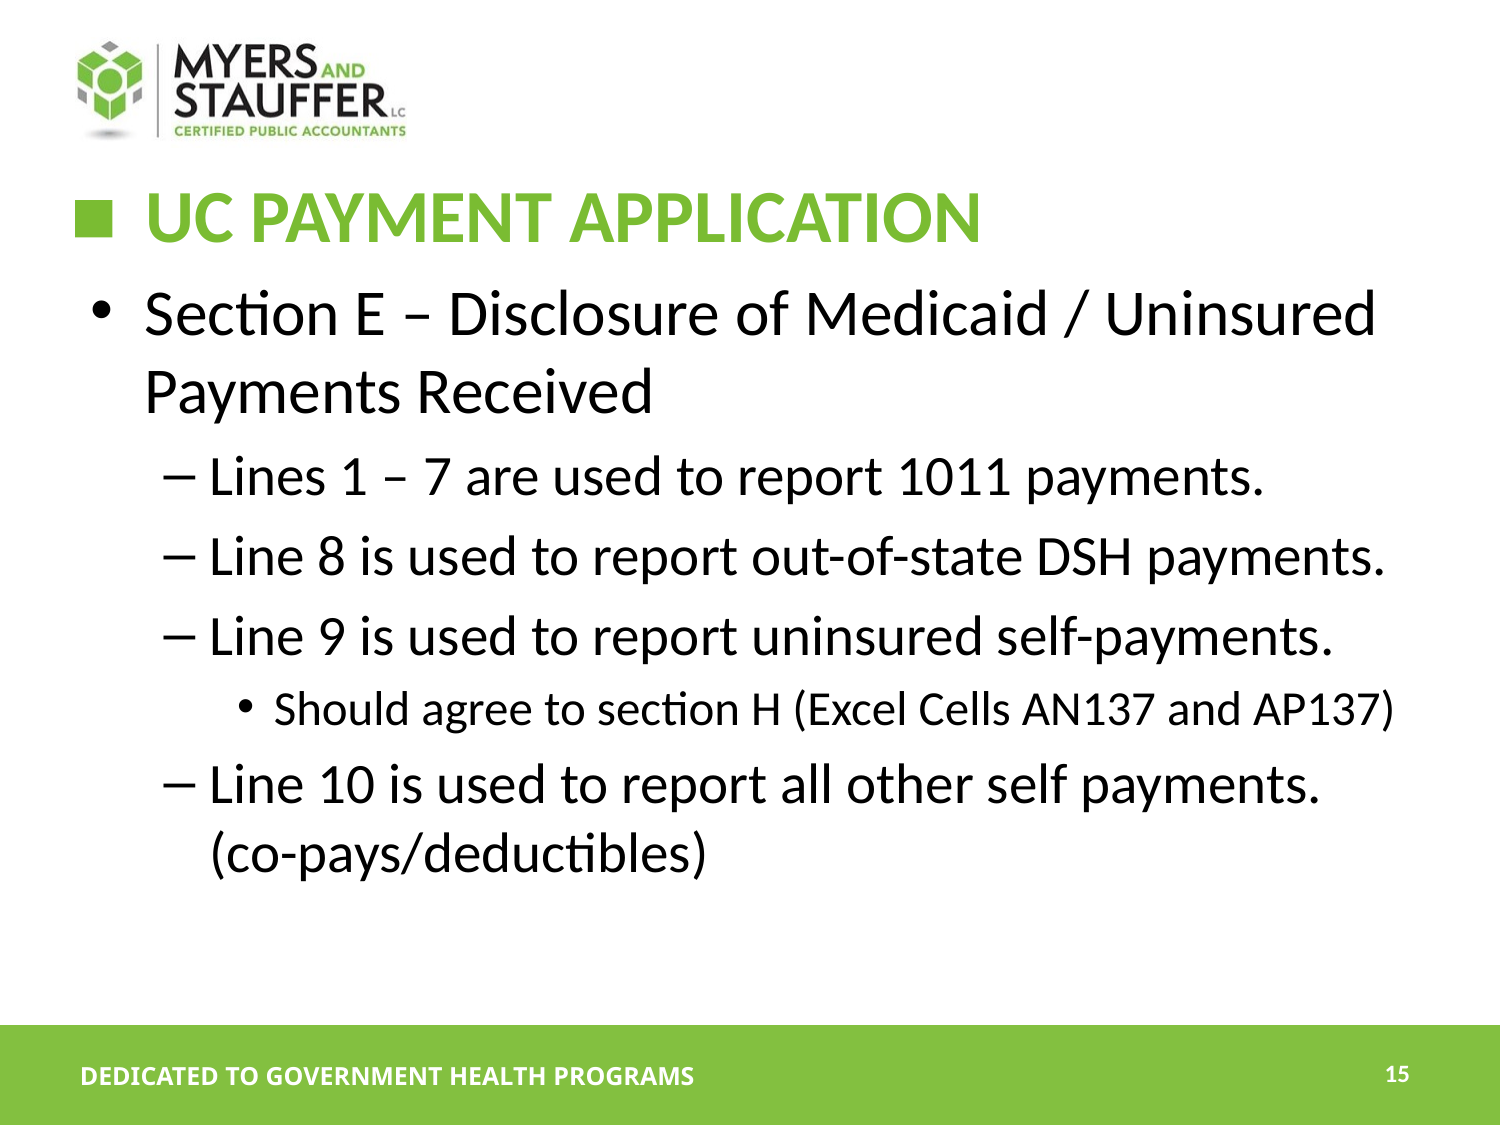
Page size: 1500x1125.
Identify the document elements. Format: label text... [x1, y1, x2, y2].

slide_number 15 [1074, 1042, 1425, 1103]
picture [74, 37, 408, 148]
text_box UC PAYMENT APPLICATION [62, 149, 1425, 275]
text_box [73, 198, 115, 240]
list Section E – Disclosure of Medicaid / Uninsured Payments Received Lines 1 – 7 are used to report 1011 payments. Line 8 is used to report out-of-state DSH payments. Line 9 is used to report uninsured self-payments. Should agree to section H (Excel Cells AN137 and AP137) Line 10 is used to report all other self payments. (co-pays/deductibles) [75, 275, 1425, 1005]
text_box DEDICATED TO GOVERNMENT HEALTH PROGRAMS [0, 1023, 1500, 1125]
